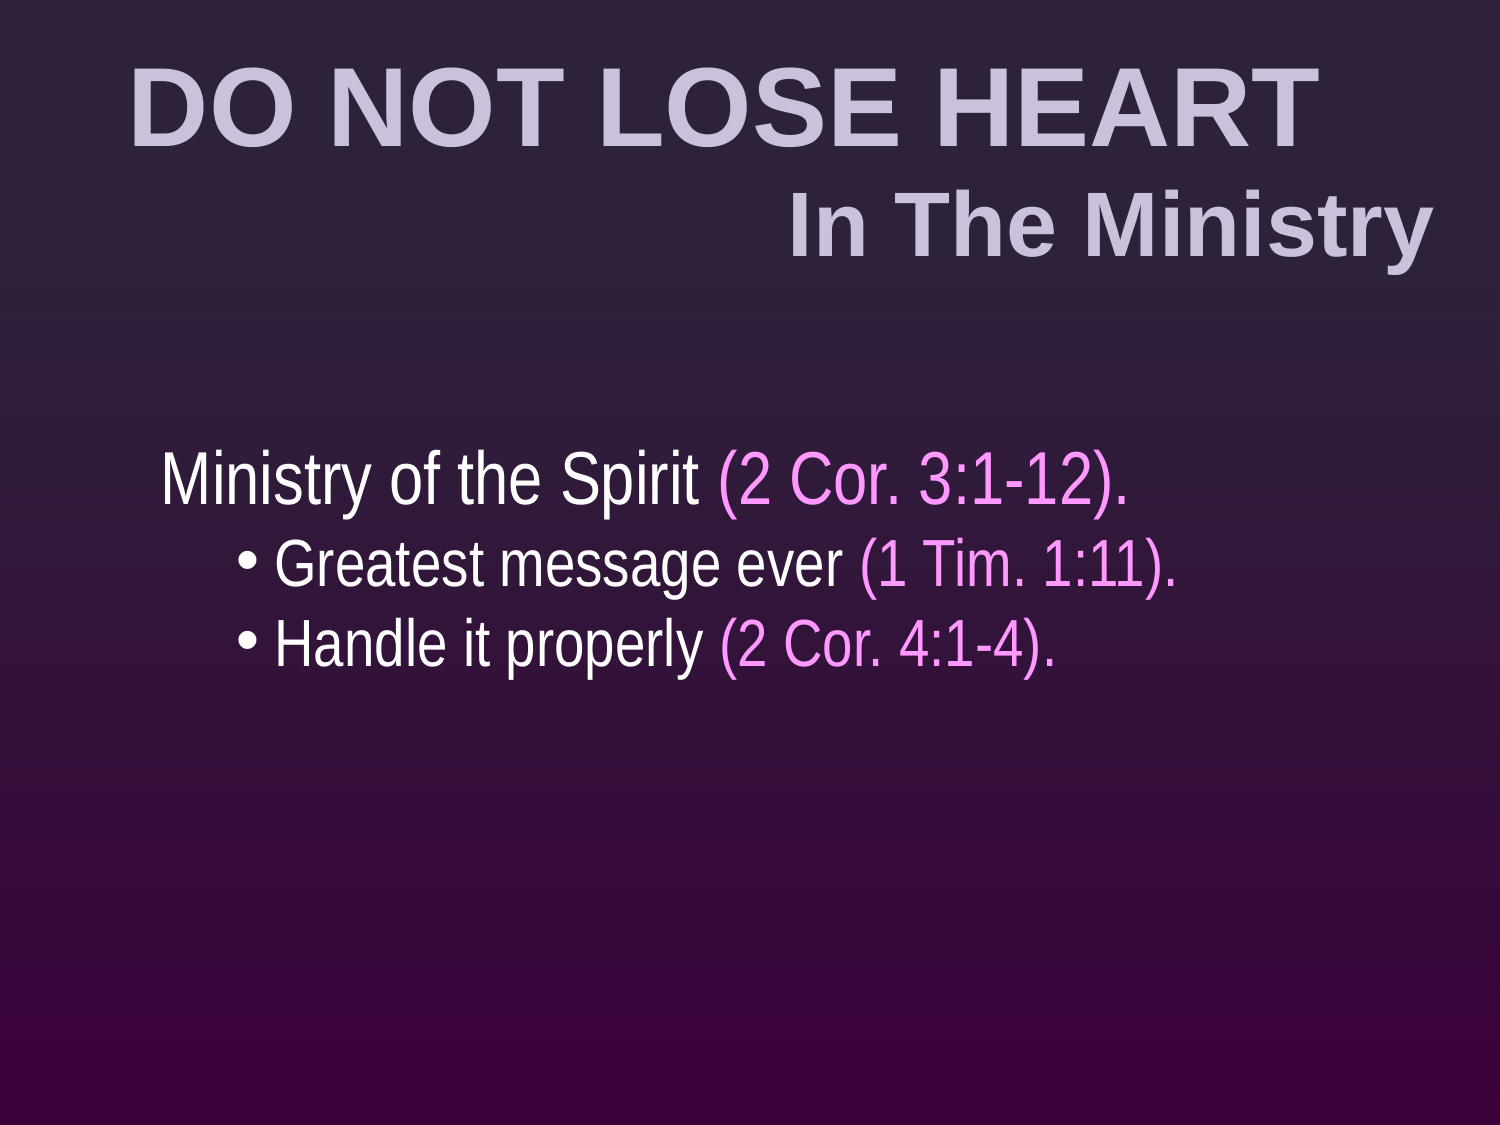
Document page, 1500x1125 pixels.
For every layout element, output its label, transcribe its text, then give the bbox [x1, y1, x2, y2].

text_box Do Not Lose Heart [113, 26, 1337, 177]
text_box In The Ministry [772, 157, 1450, 283]
text_box Ministry of the Spirit (2 Cor. 3:1-12). Greatest message ever (1 Tim. 1:11). Handle it properly (2 Cor. 4:1-4). [145, 422, 1347, 687]
